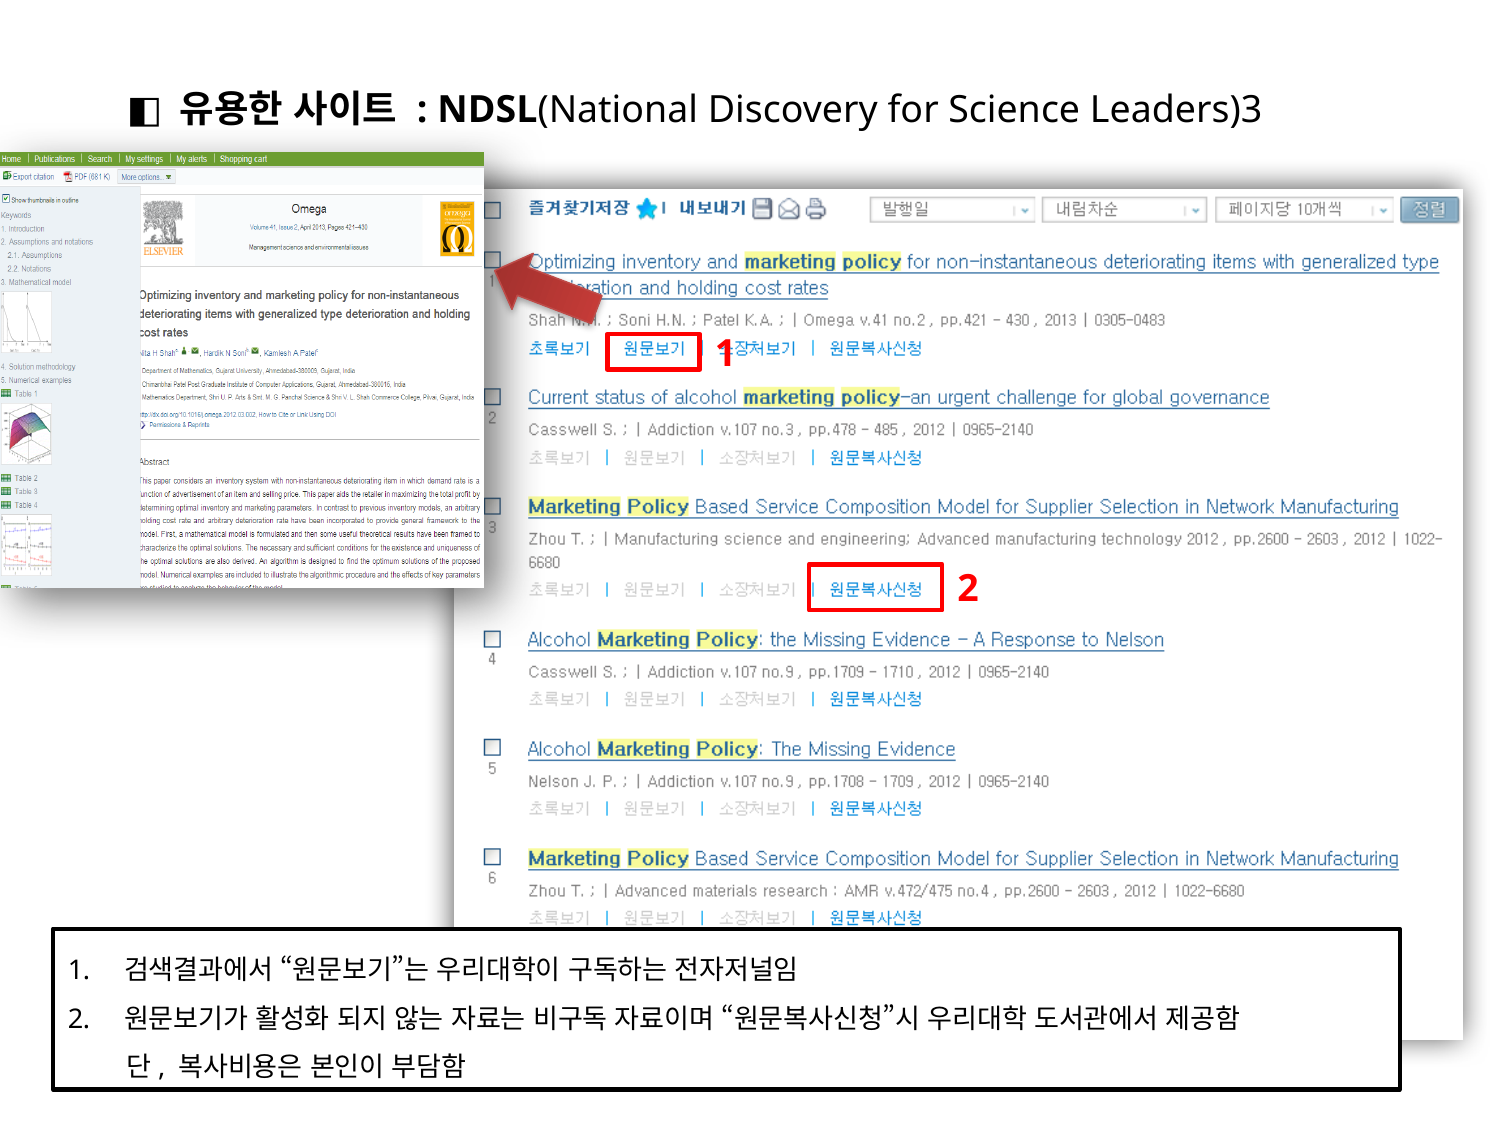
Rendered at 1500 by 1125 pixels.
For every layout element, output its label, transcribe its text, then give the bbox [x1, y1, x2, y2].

text_box 검색결과에서 “원문보기”는 우리대학이 구독하는 전자저널임 원문보기가 활성화 되지 않는 자료는 비구독 자료이며 “원문복사신청”시 우리대학 도서관에서 제공함 단, 복사비용은 본인이 부담함 [51, 927, 1402, 1092]
text_box ◧ 유용한 사이트 : NDSL(National Discovery for Science Leaders)3 [112, 78, 1279, 138]
picture [0, 152, 1463, 1040]
